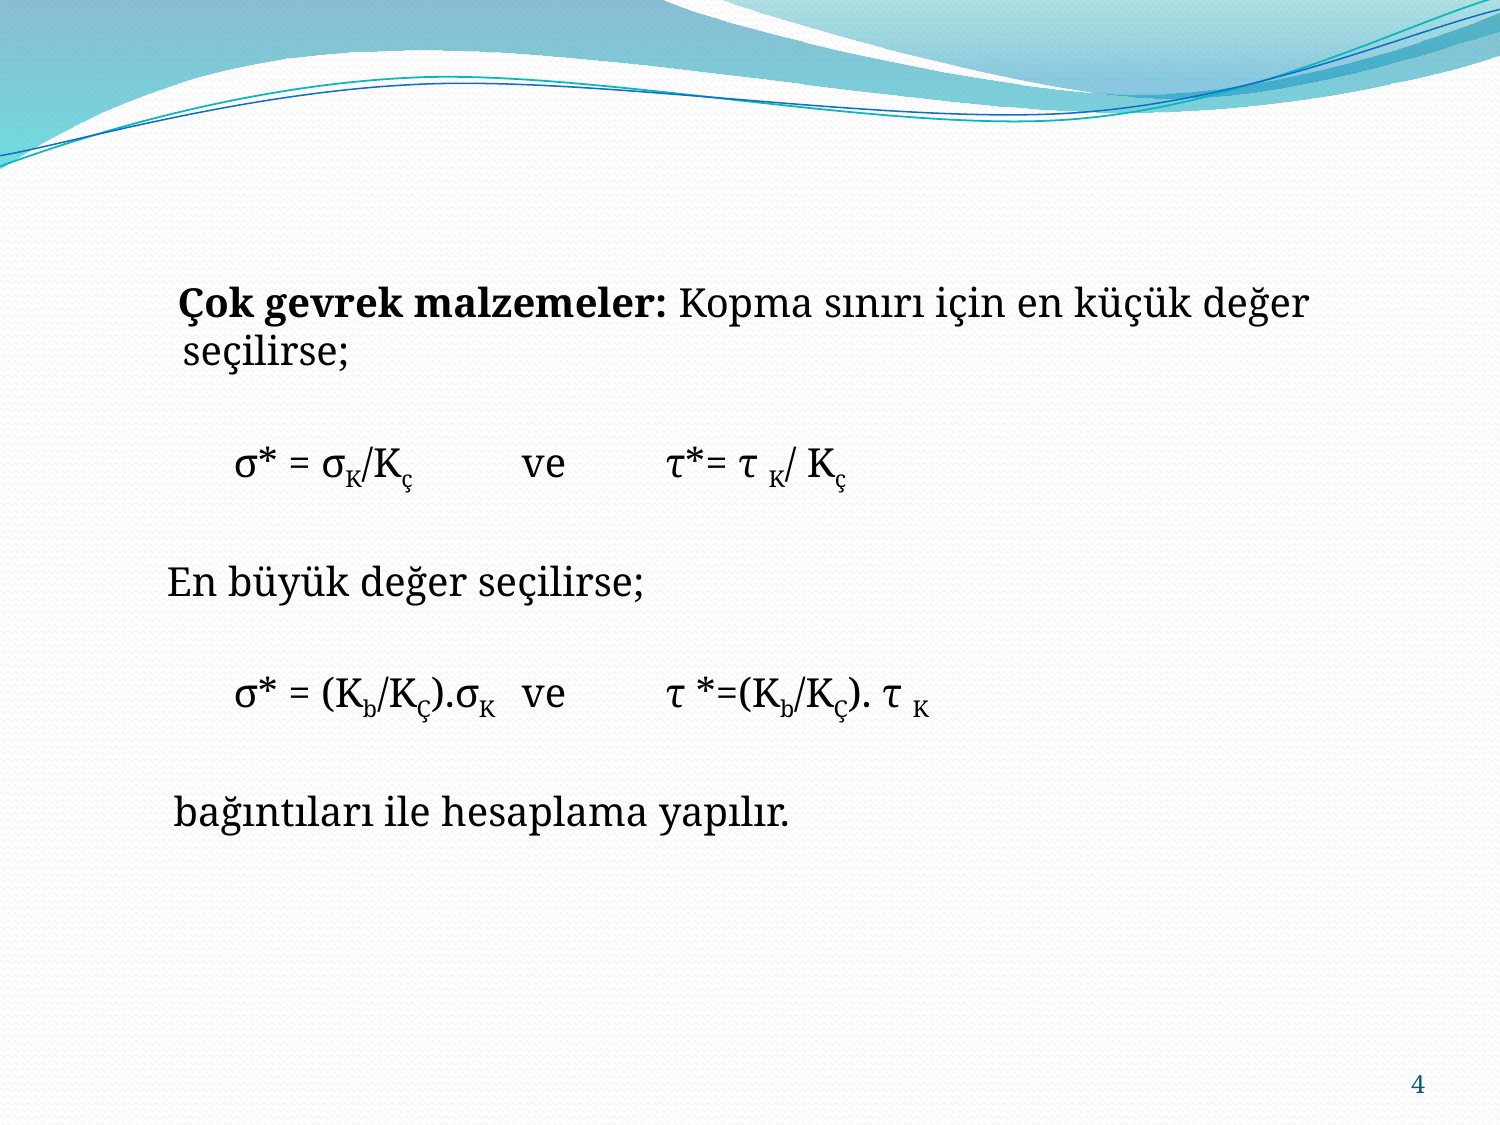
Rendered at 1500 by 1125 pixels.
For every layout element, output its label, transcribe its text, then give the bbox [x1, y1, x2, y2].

slide_number 4 [1299, 1042, 1425, 1103]
list Çok gevrek malzemeler: Kopma sınırı için en küçük değer seçilirse; σ* = σK/Kç ve τ*= τ K/ Kç En büyük değer seçilirse; σ* = (Kb/KÇ).σK ve τ *=(Kb/KÇ). τ K bağıntıları ile hesaplama yapılır. [75, 270, 1425, 847]
